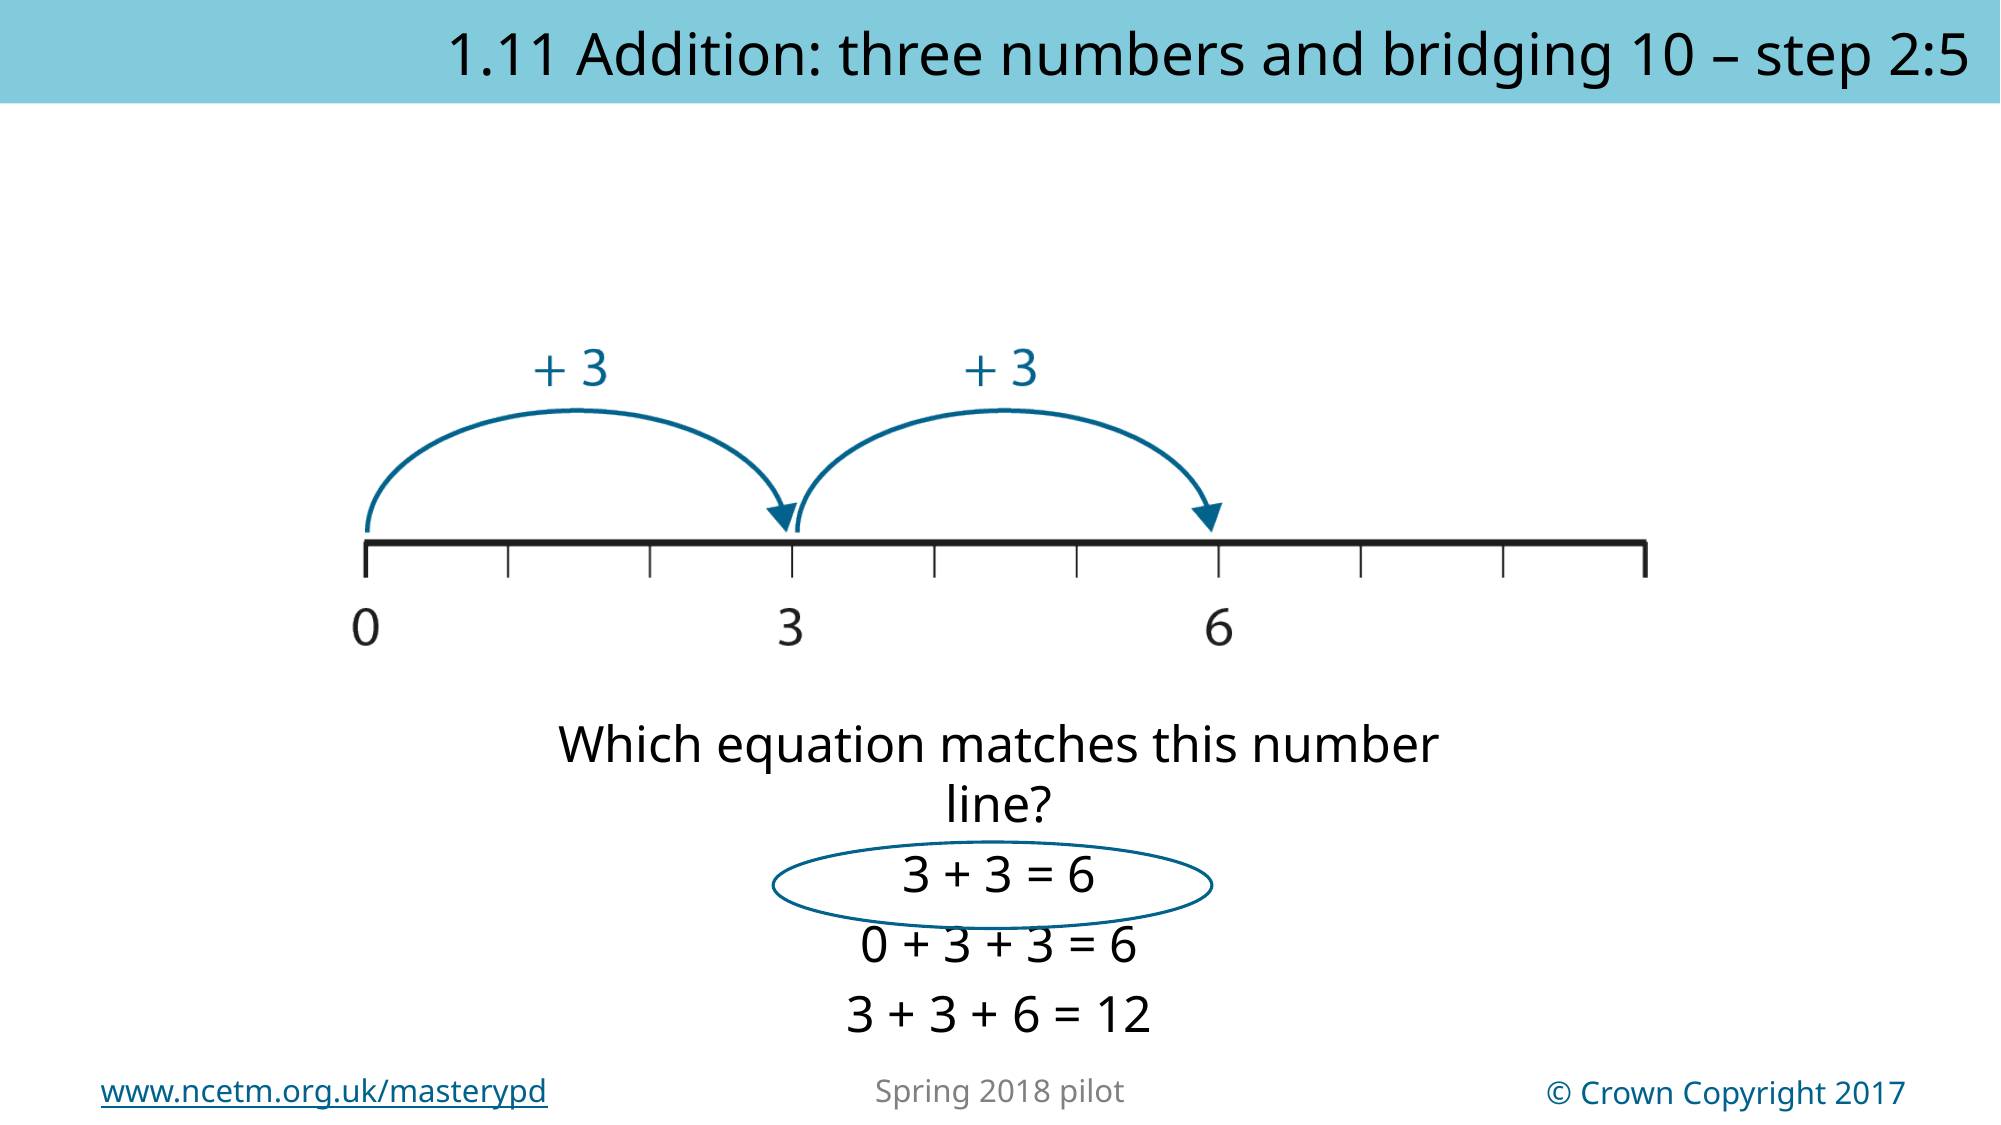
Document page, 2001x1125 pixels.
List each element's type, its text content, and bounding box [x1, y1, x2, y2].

text_box [773, 842, 1212, 929]
list 1.11 Addition: three numbers and bridging 10 – step 2:5 [0, 0, 2000, 104]
picture [350, 338, 1649, 661]
text_box Which equation matches this number line? 3 + 3 = 6 0 + 3 + 3 = 6 3 + 3 + 6 = 12 [505, 704, 1494, 1050]
